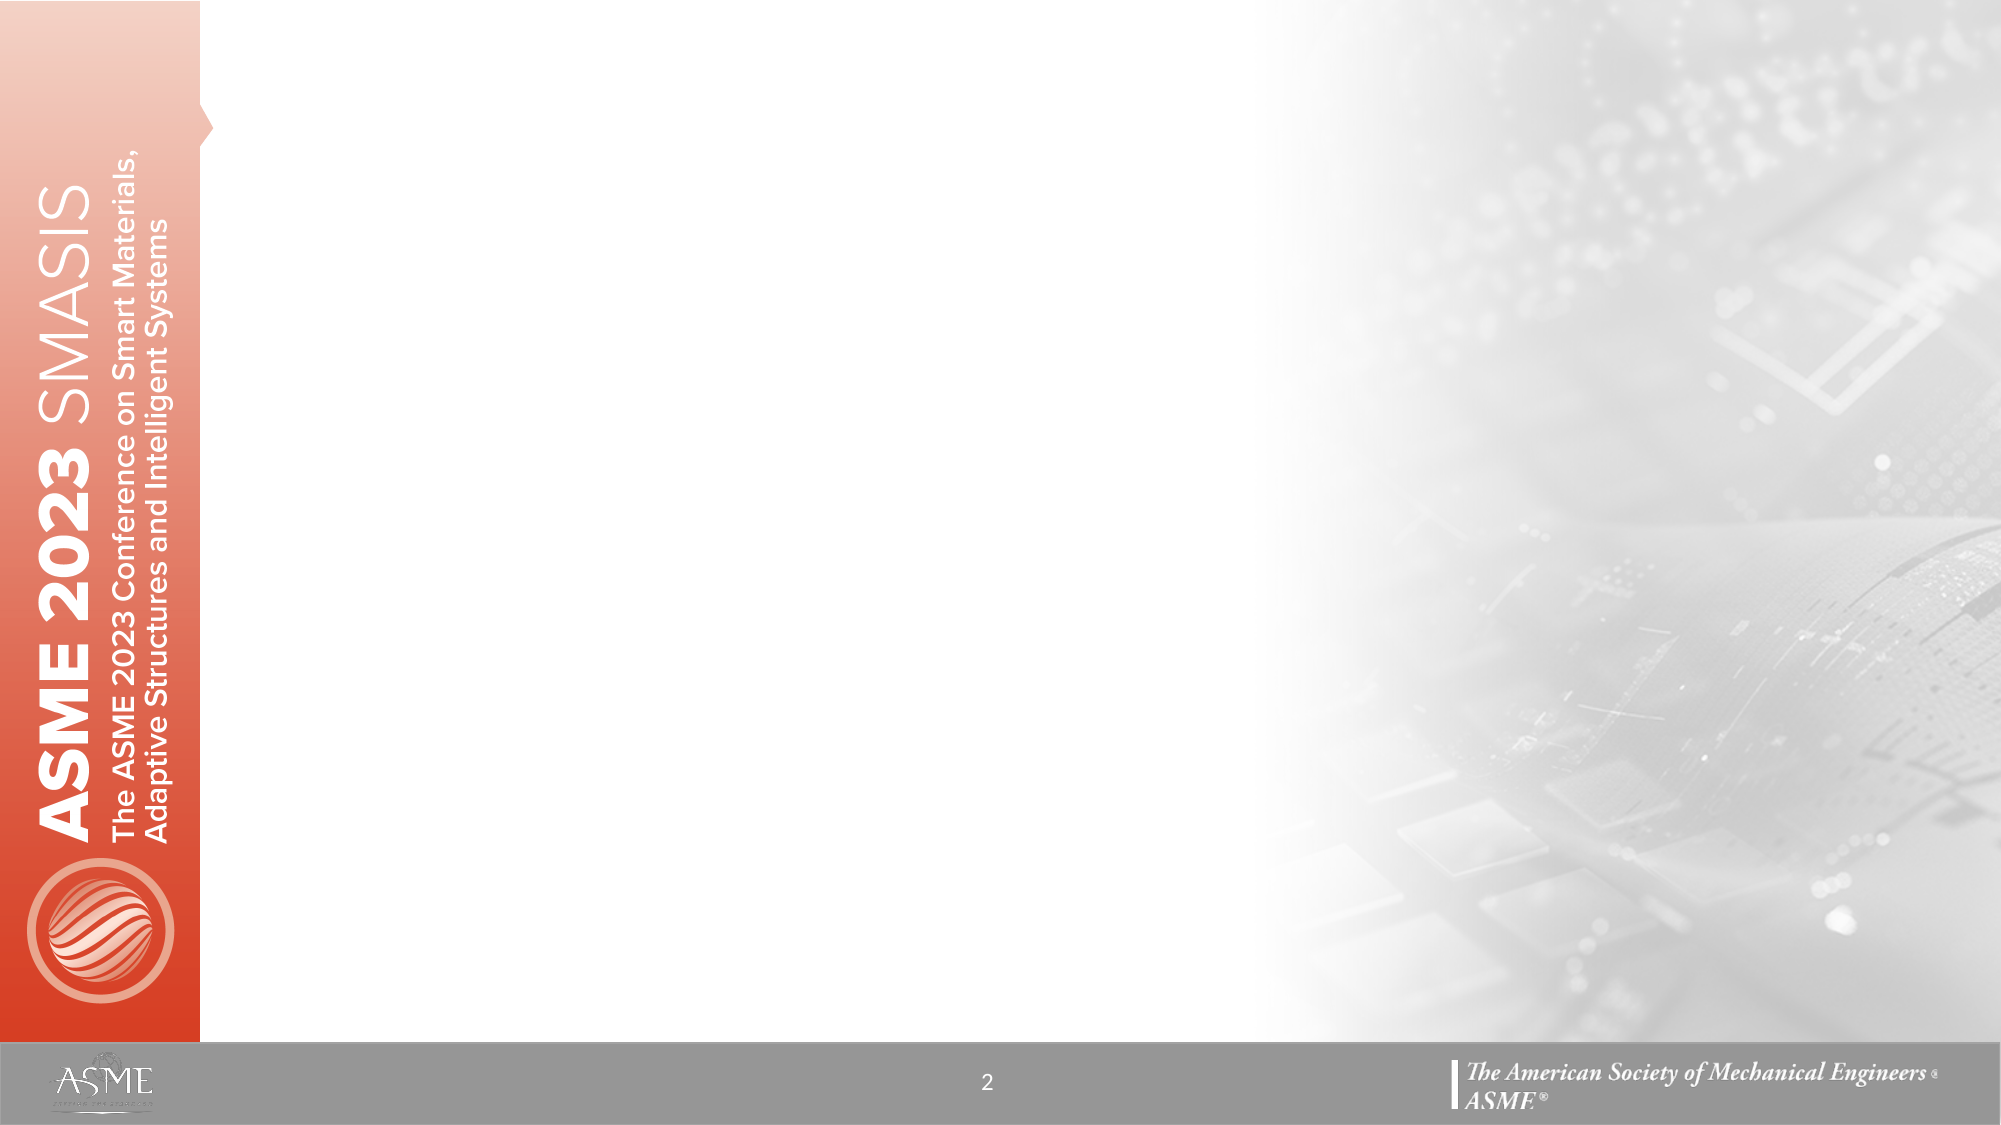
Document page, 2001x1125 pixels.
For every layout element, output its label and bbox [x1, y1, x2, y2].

picture [49, 1052, 153, 1114]
picture [0, 0, 233, 1042]
